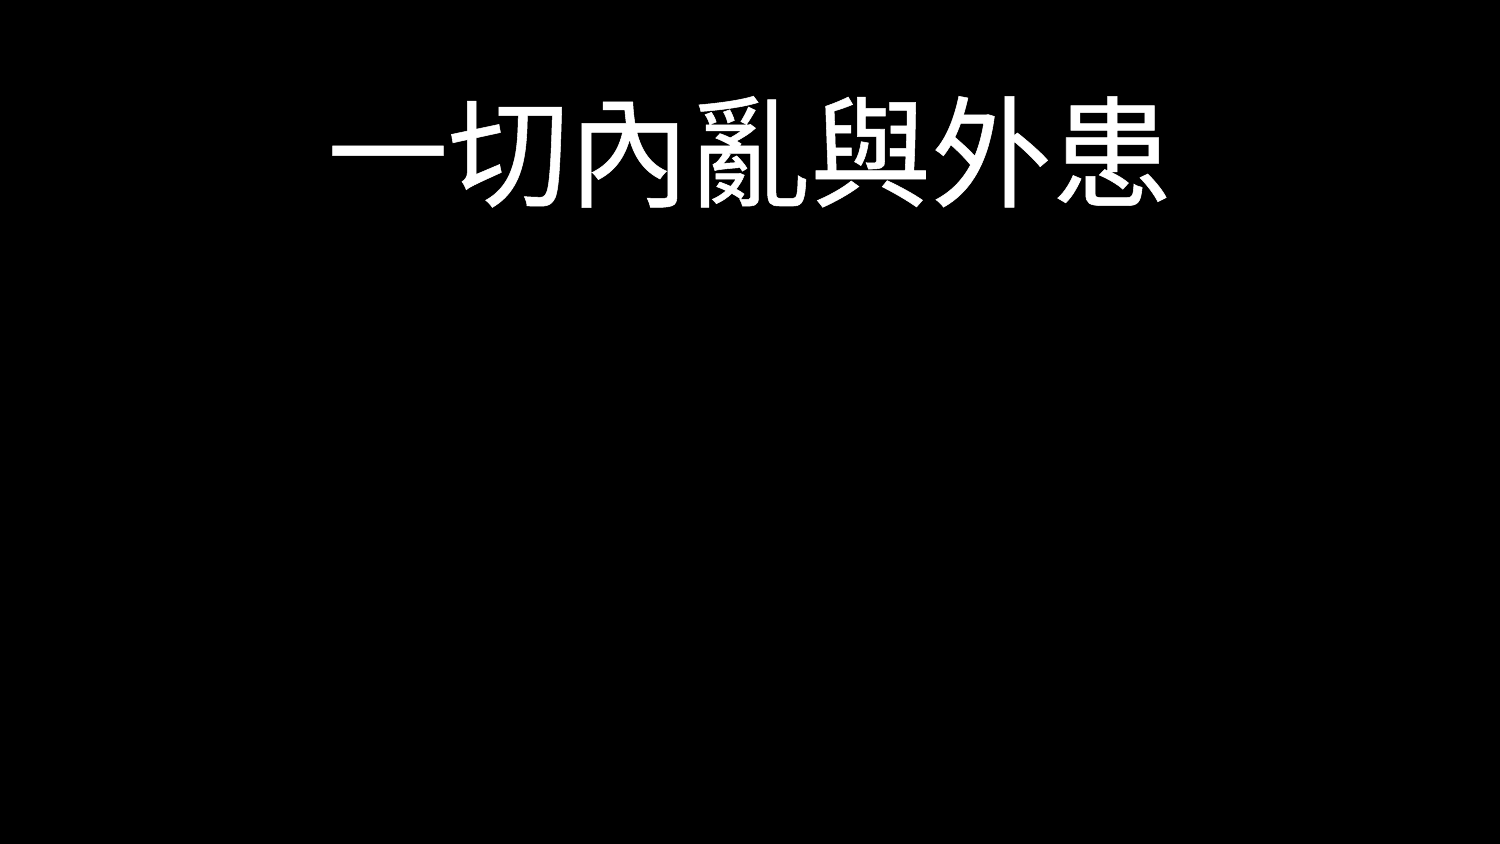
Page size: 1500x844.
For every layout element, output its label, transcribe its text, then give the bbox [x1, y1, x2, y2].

title 一切內亂與外患 [0, 91, 1500, 232]
